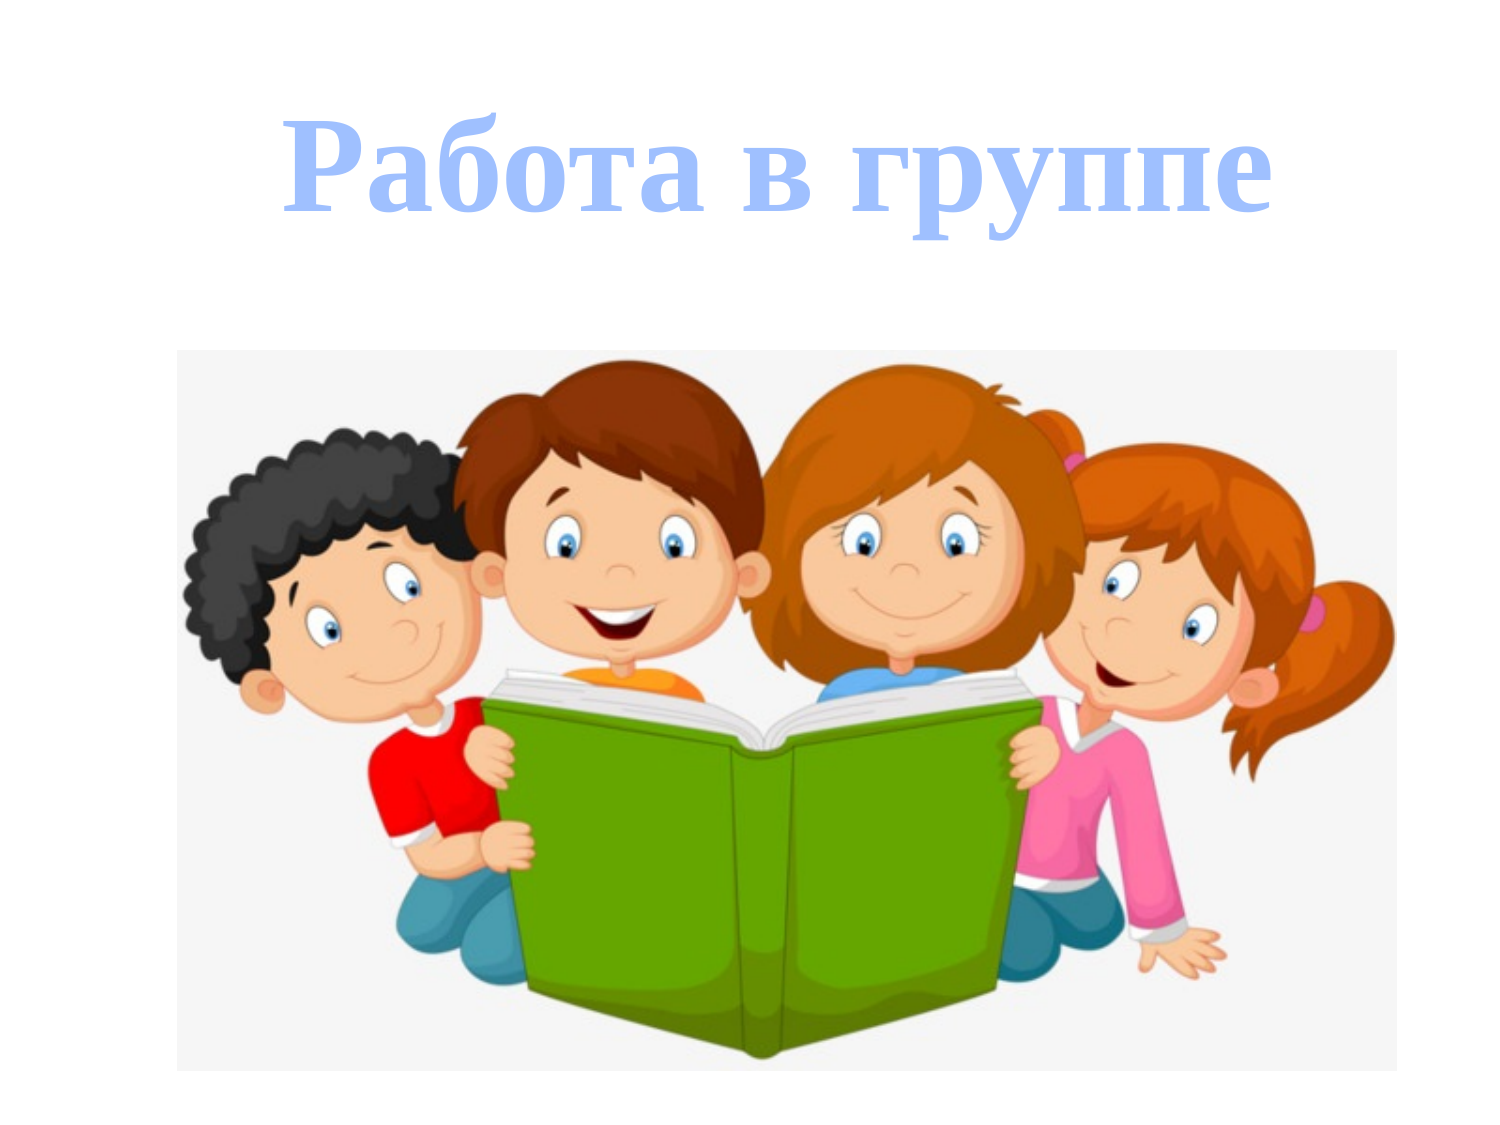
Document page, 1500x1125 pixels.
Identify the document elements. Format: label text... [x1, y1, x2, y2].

text_box Работа в группе [267, 66, 1307, 247]
picture [177, 350, 1397, 1072]
